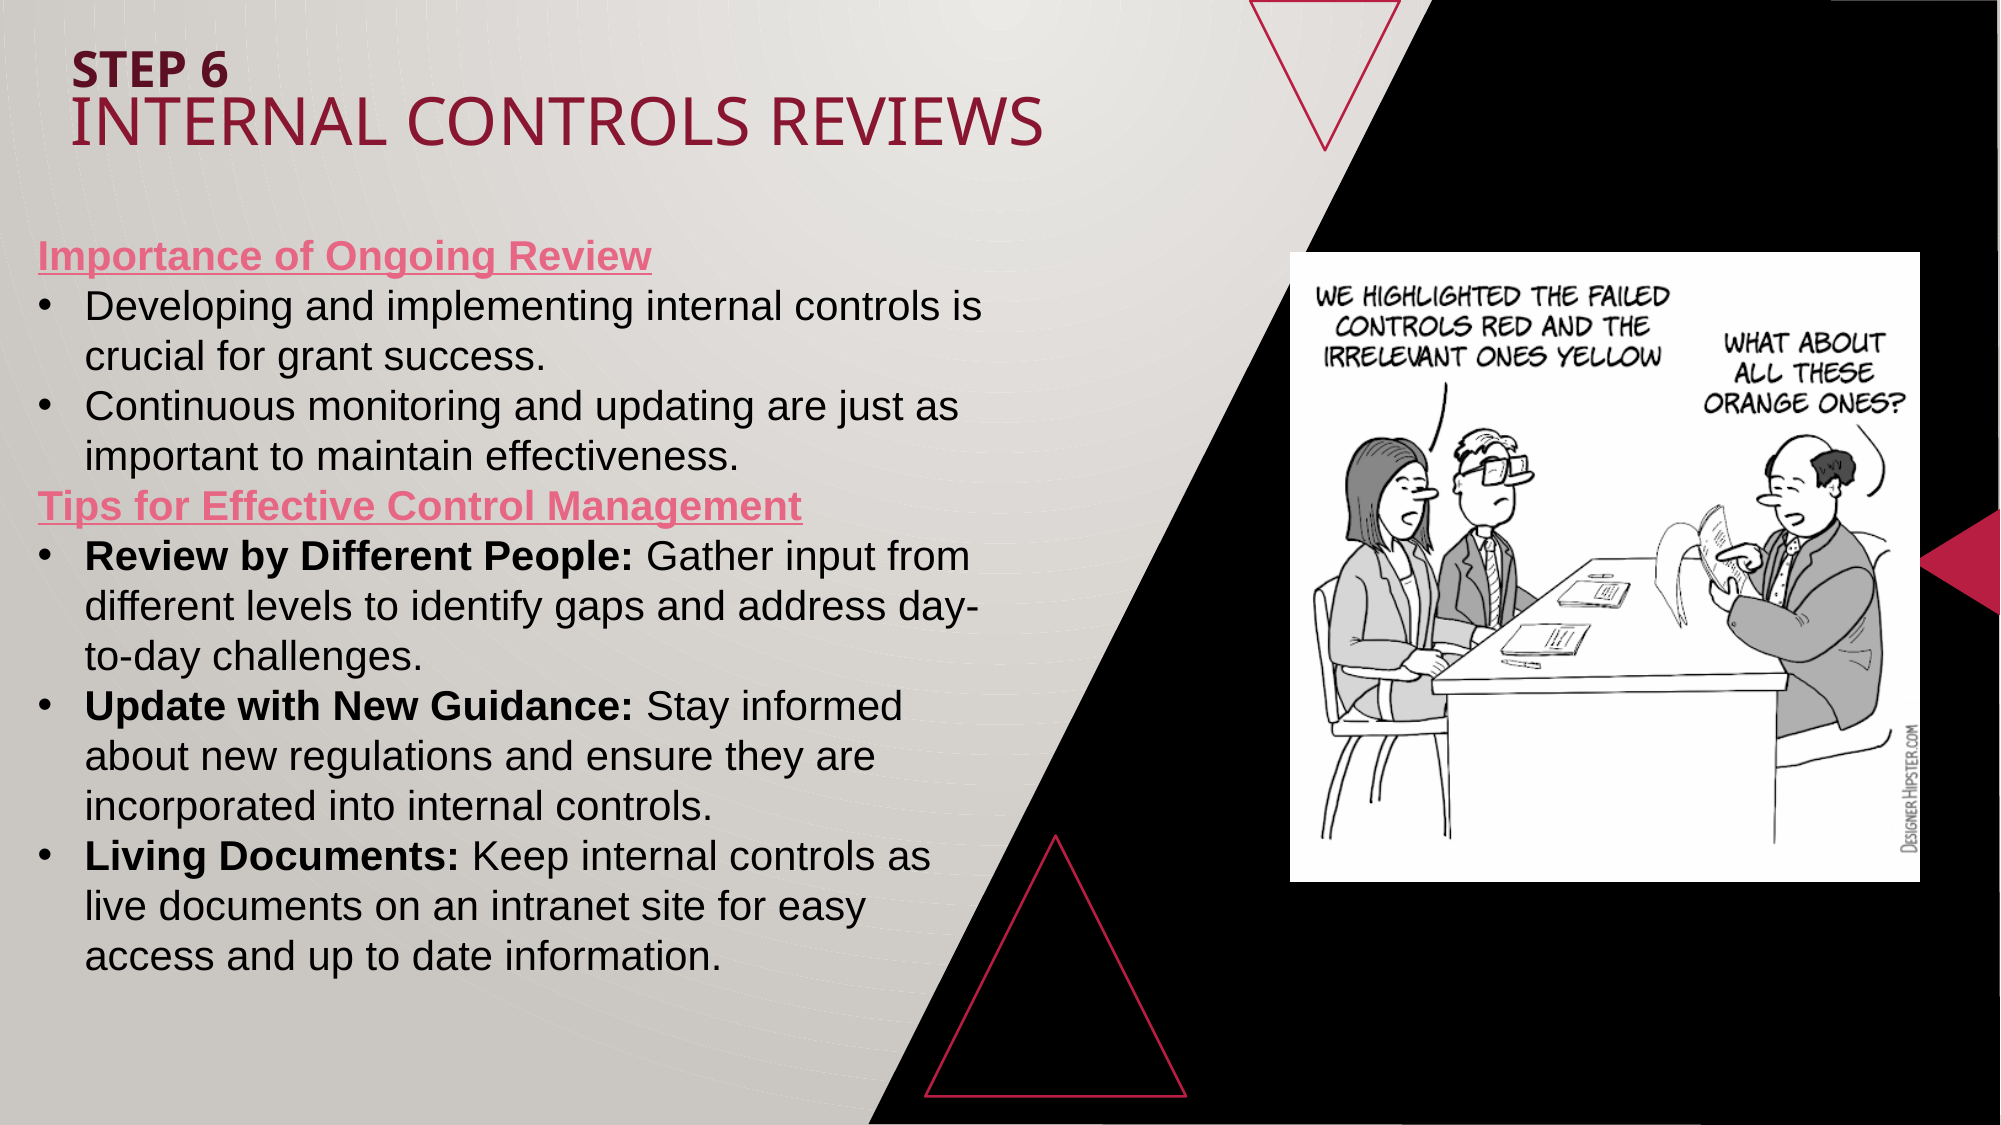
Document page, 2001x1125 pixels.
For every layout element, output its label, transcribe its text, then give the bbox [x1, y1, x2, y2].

picture [1289, 252, 1920, 882]
text_box Importance of Ongoing Review Developing and implementing internal controls is crucial for grant success. Continuous monitoring and updating are just as important to maintain effectiveness. Tips for Effective Control Management Review by Different People: Gather input from different levels to identify gaps and address day-to-day challenges. Update with New Guidance: Stay informed about new regulations and ensure they are incorporated into internal controls. Living Documents: Keep internal controls as live documents on an intranet site for easy access and up to date information. [22, 221, 1000, 1032]
text_box STEP 6 [56, 30, 244, 105]
text_box INTERNAL CONTROLS REVIEWS [55, 71, 1062, 166]
